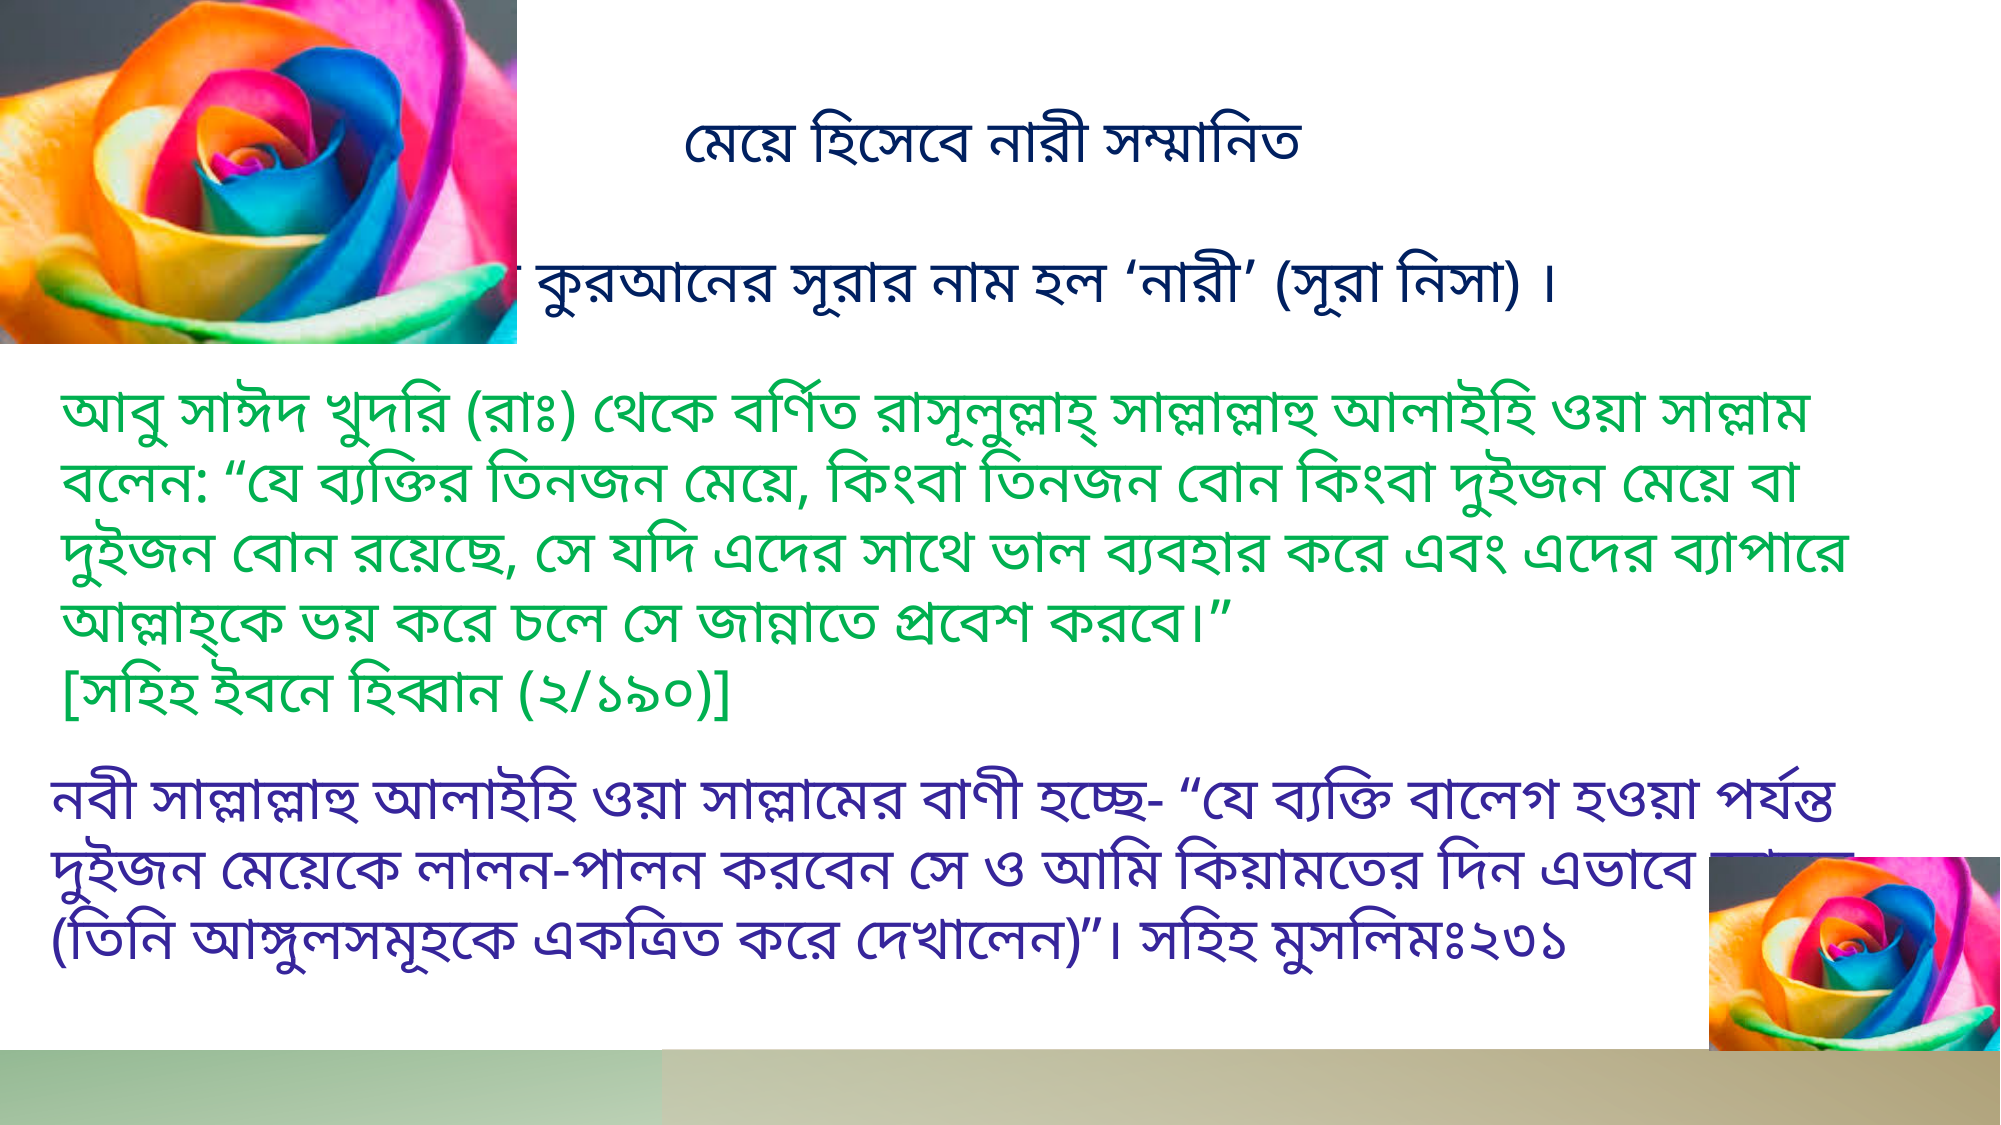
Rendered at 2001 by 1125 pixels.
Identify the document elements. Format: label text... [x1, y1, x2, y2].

text_box মেয়ে হিসেবে নারী সম্মানিত আল কুরআনের সূরার নাম হল ‘নারী’ (সূরা নিসা) । আবু সাঈদ খুদরি (রাঃ) থেকে বর্ণিত রাসূলুল্লাহ্‌ সাল্লাল্লাহু আলাইহি ওয়া সাল্লাম বলেন: “যে ব্যক্তির তিনজন মেয়ে, কিংবা তিনজন বোন কিংবা দুইজন মেয়ে বা দুইজন বোন রয়েছে, সে যদি এদের সাথে ভাল ব্যবহার করে এবং এদের ব্যাপারে আল্লাহ্‌কে ভয় করে চলে সে জান্নাতে প্রবেশ করবে।” [সহিহ ইবনে হিব্বান (২/১৯০)] [47, 36, 1939, 618]
picture [0, 0, 517, 344]
picture [1709, 857, 2000, 1051]
text_box নবী সাল্লাল্লাহু আলাইহি ওয়া সাল্লামের বাণী হচ্ছে- “যে ব্যক্তি বালেগ হওয়া পর্যন্ত দুইজন মেয়েকে লালন-পালন করবেন সে ও আমি কিয়ামতের দিন এভাবে আসব (তিনি আঙ্গুলসমূহকে একত্রিত করে দেখালেন)”। সহিহ মুসলিমঃ২৩১ [36, 618, 1953, 979]
